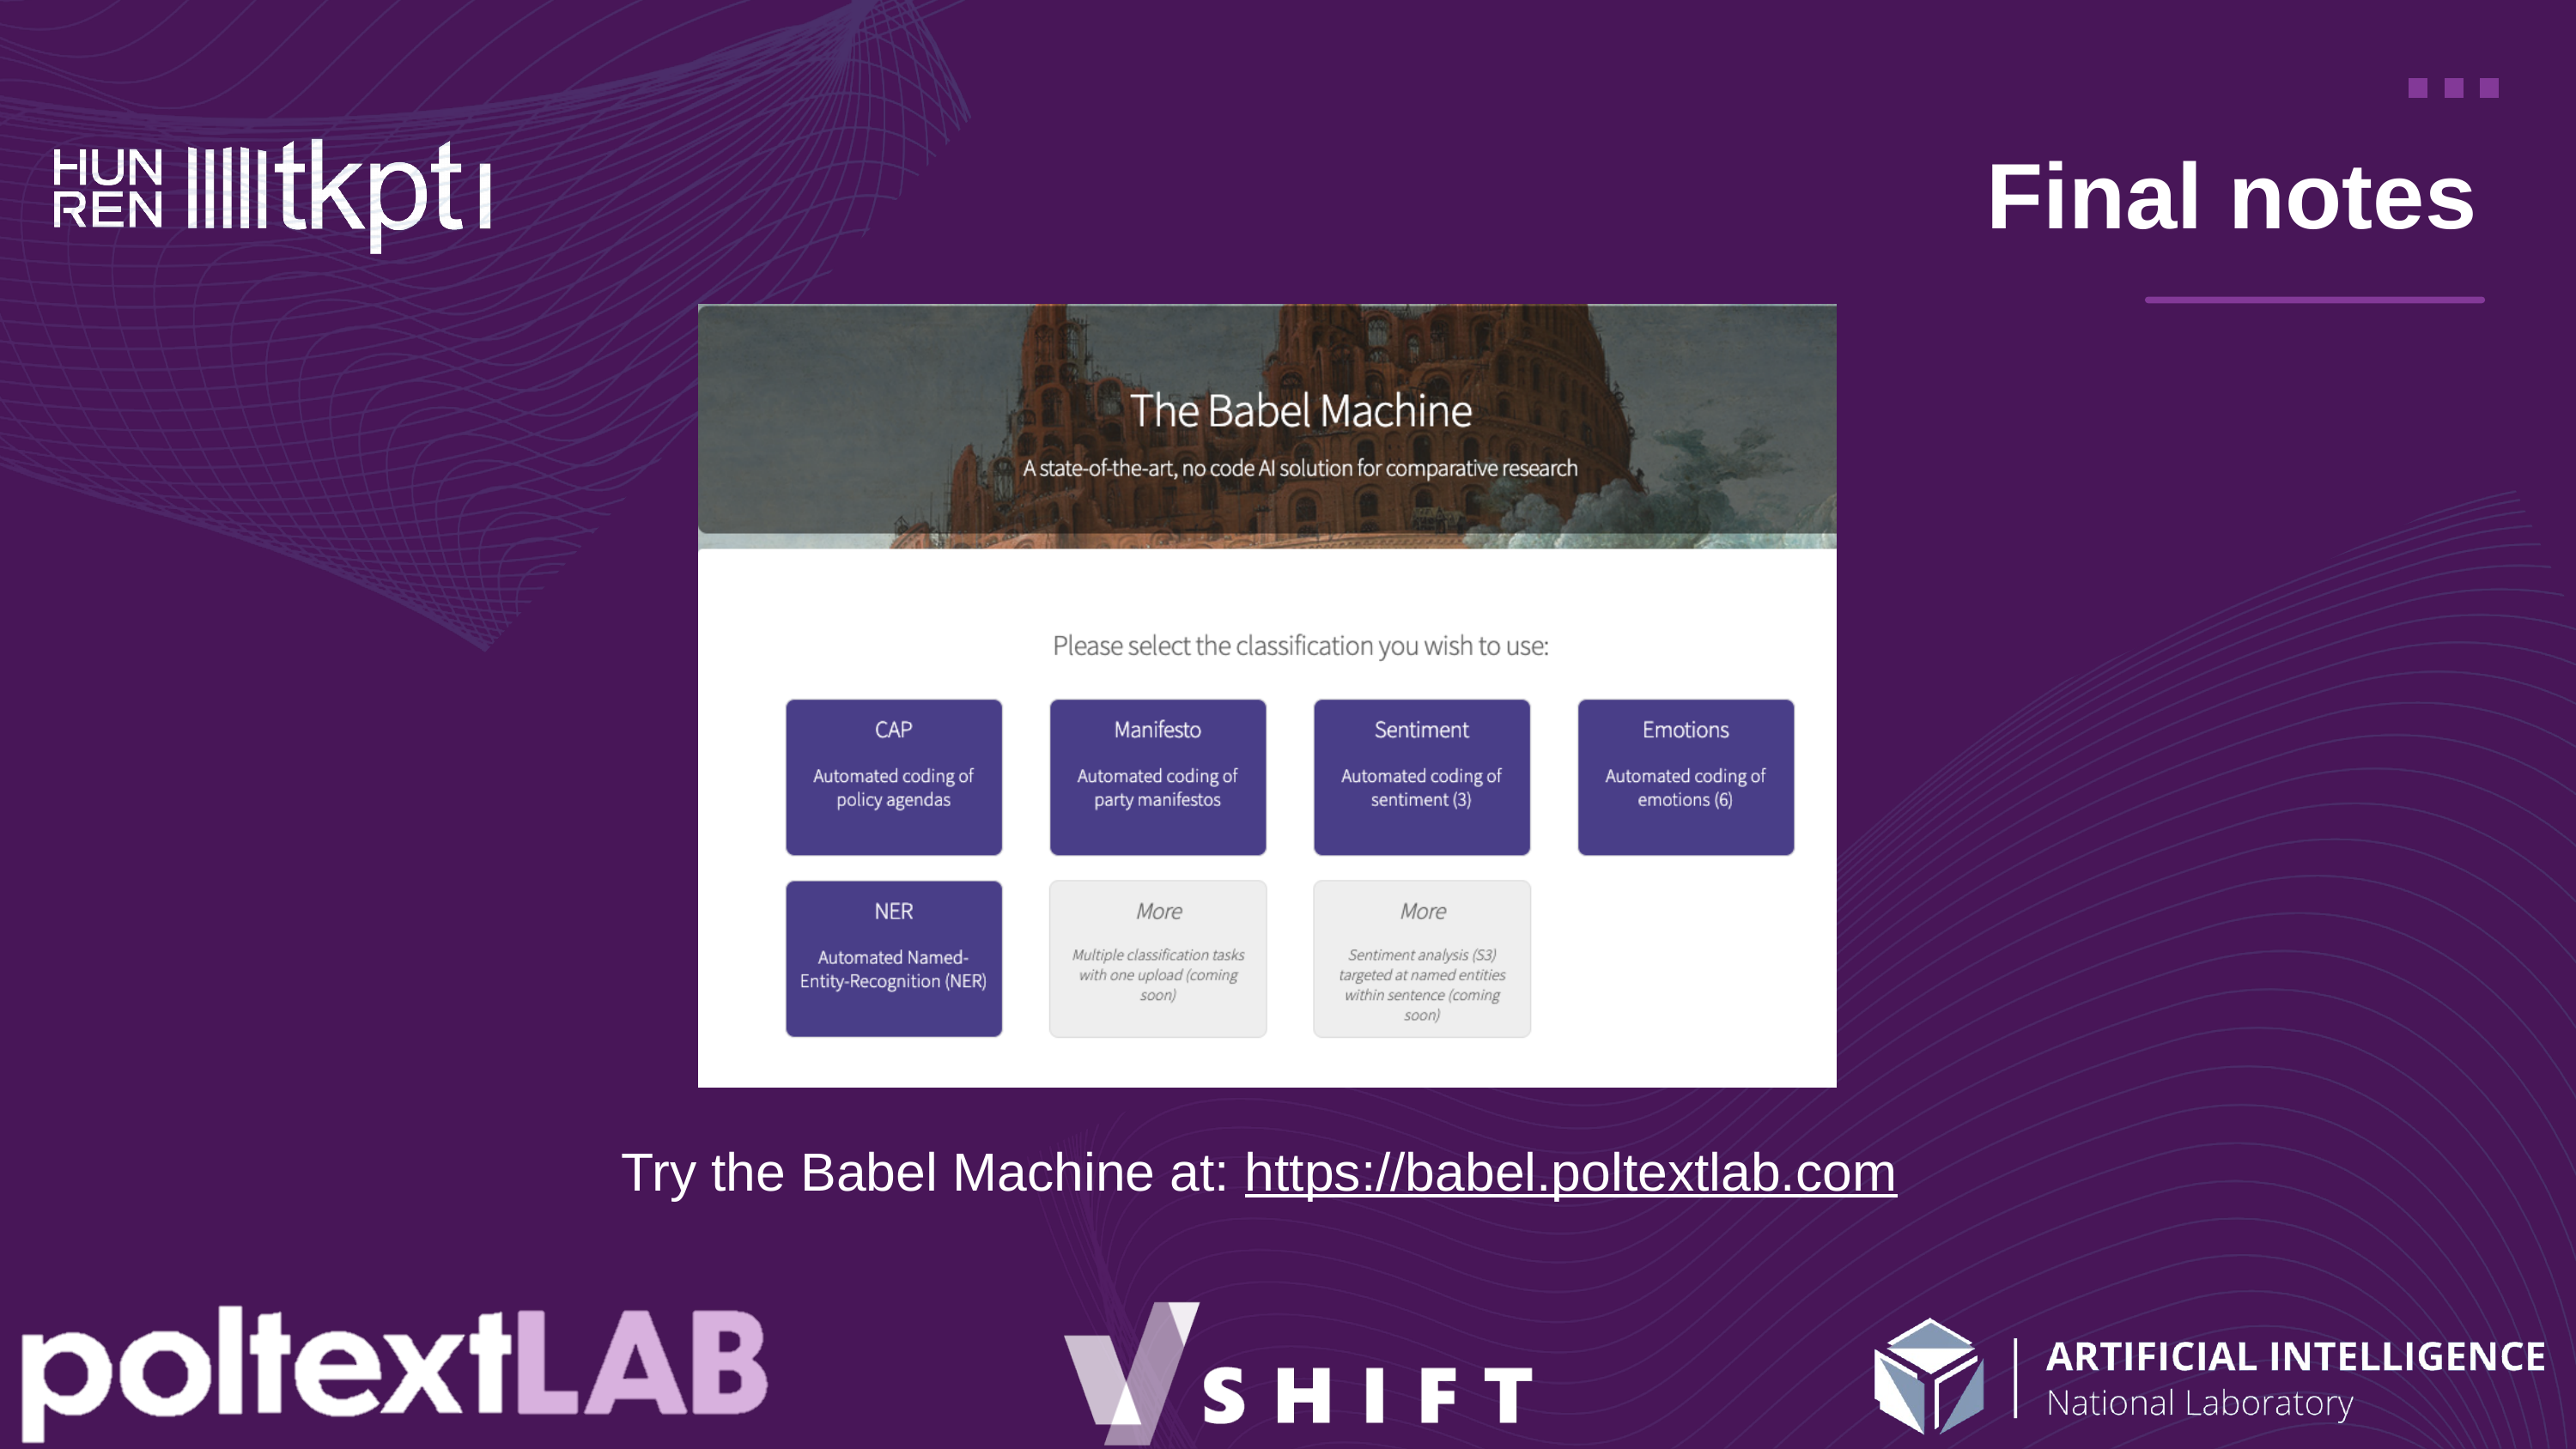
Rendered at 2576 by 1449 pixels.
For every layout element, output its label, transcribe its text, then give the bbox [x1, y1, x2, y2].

picture [1867, 1290, 2561, 1443]
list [698, 303, 1838, 1088]
list Try the Babel Machine at: https://babel.poltextlab.com [608, 1138, 1927, 1252]
picture [1017, 1300, 1596, 1449]
title Final notes [823, 117, 2490, 280]
picture [3, 1300, 791, 1449]
picture [12, 103, 523, 273]
